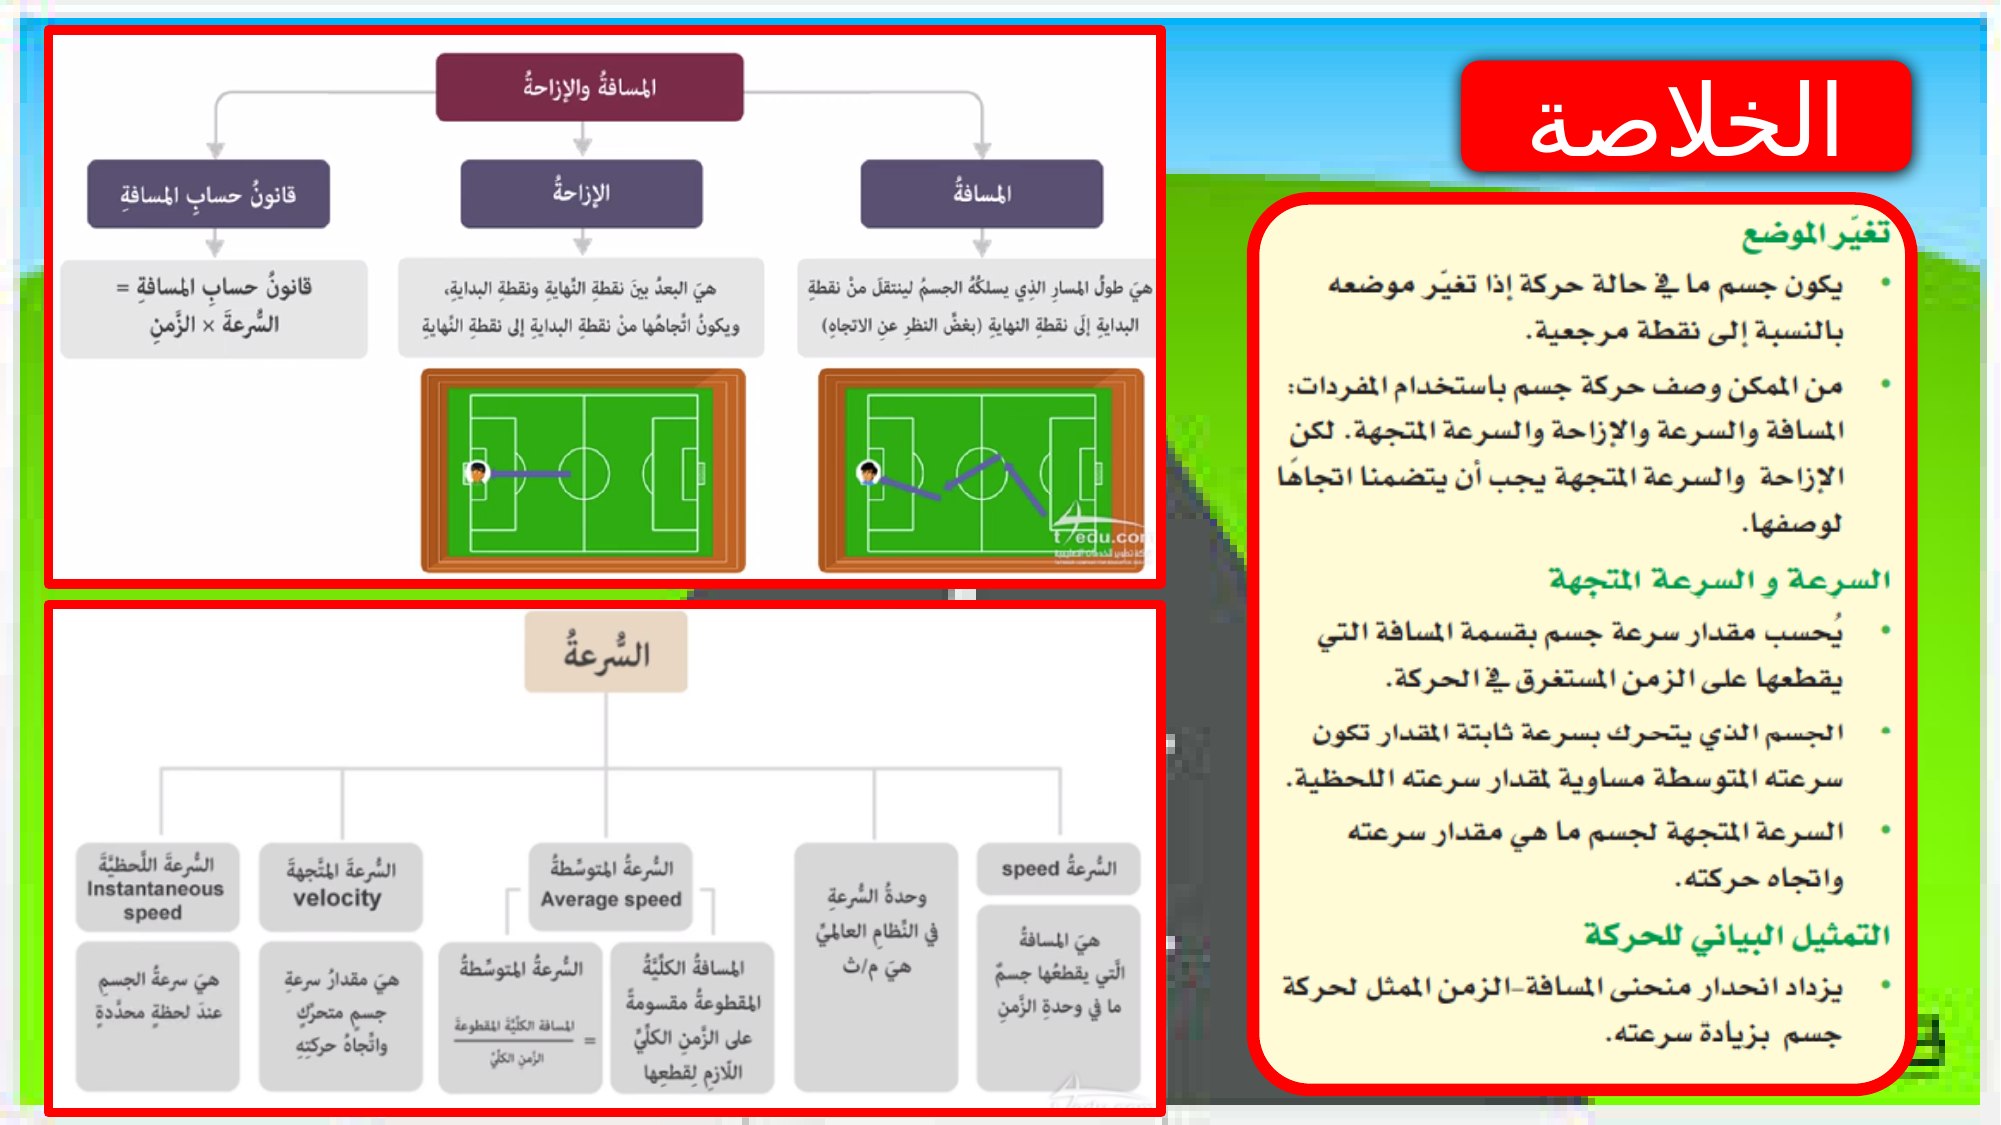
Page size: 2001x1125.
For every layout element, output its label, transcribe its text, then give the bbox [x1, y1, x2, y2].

picture [0, 0, 2001, 1125]
text_box الخلاصة [1460, 59, 1913, 173]
